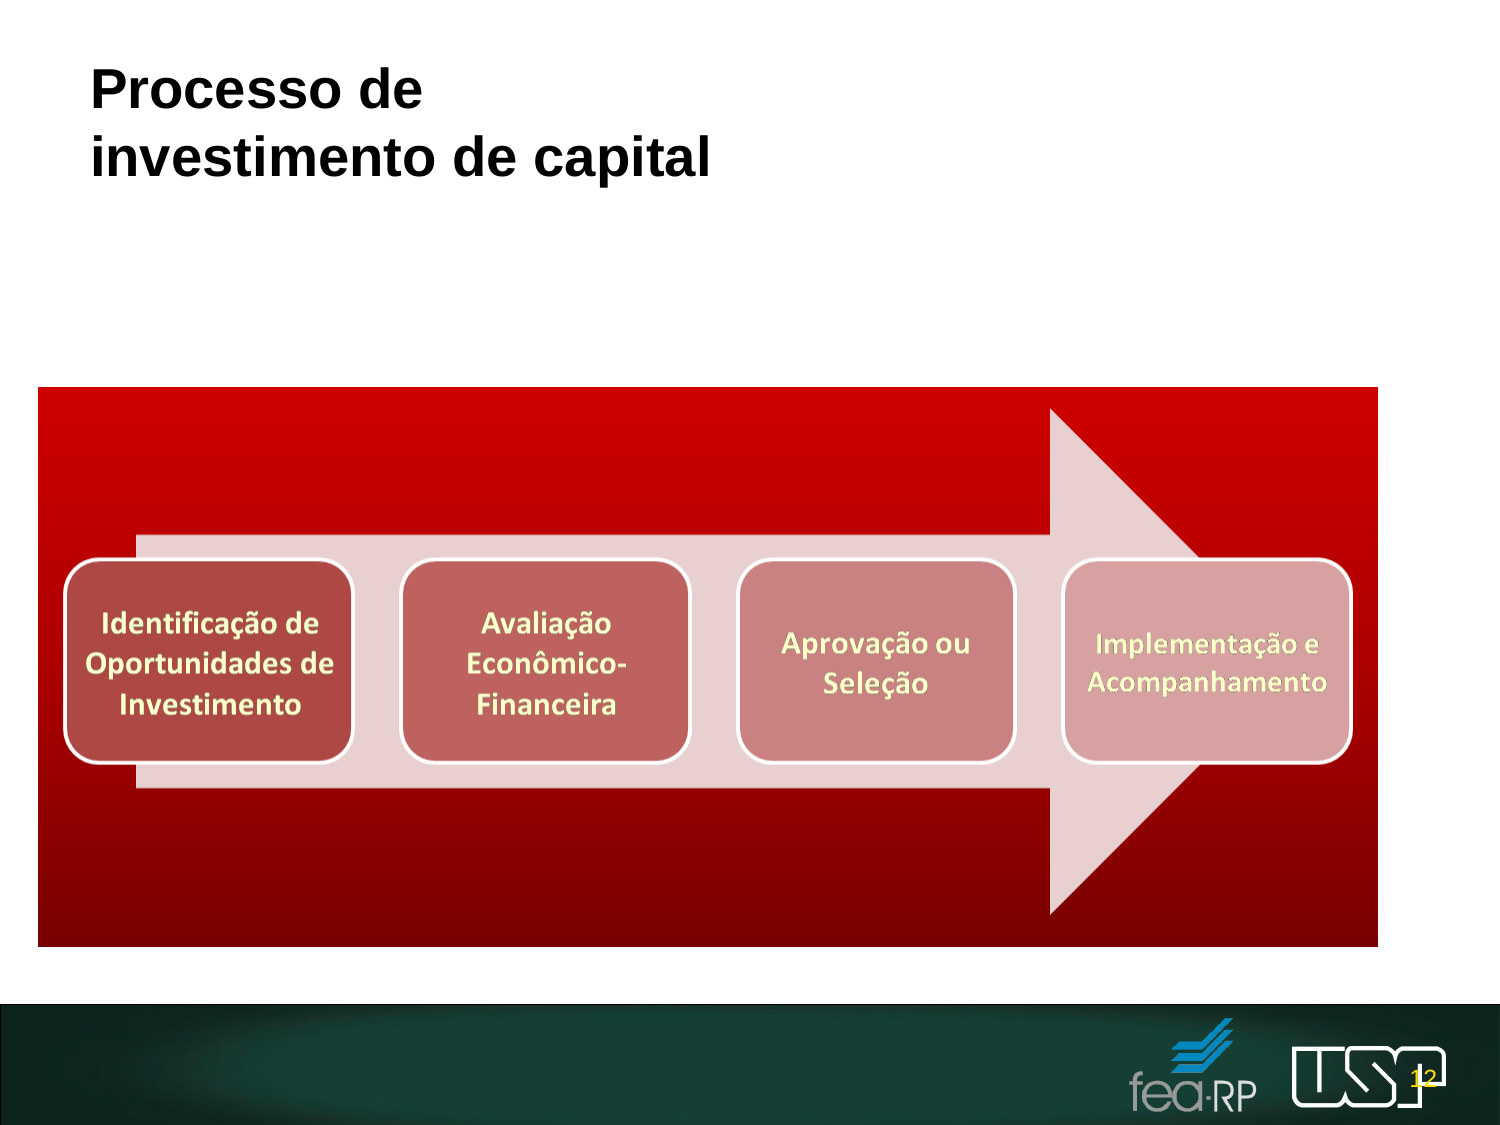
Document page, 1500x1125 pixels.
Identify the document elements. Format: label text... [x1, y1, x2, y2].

picture [34, 384, 1382, 950]
slide_number 12 [1394, 1054, 1500, 1124]
title Processo de investimento de capital [75, 45, 1425, 197]
picture [0, 1004, 1500, 1125]
